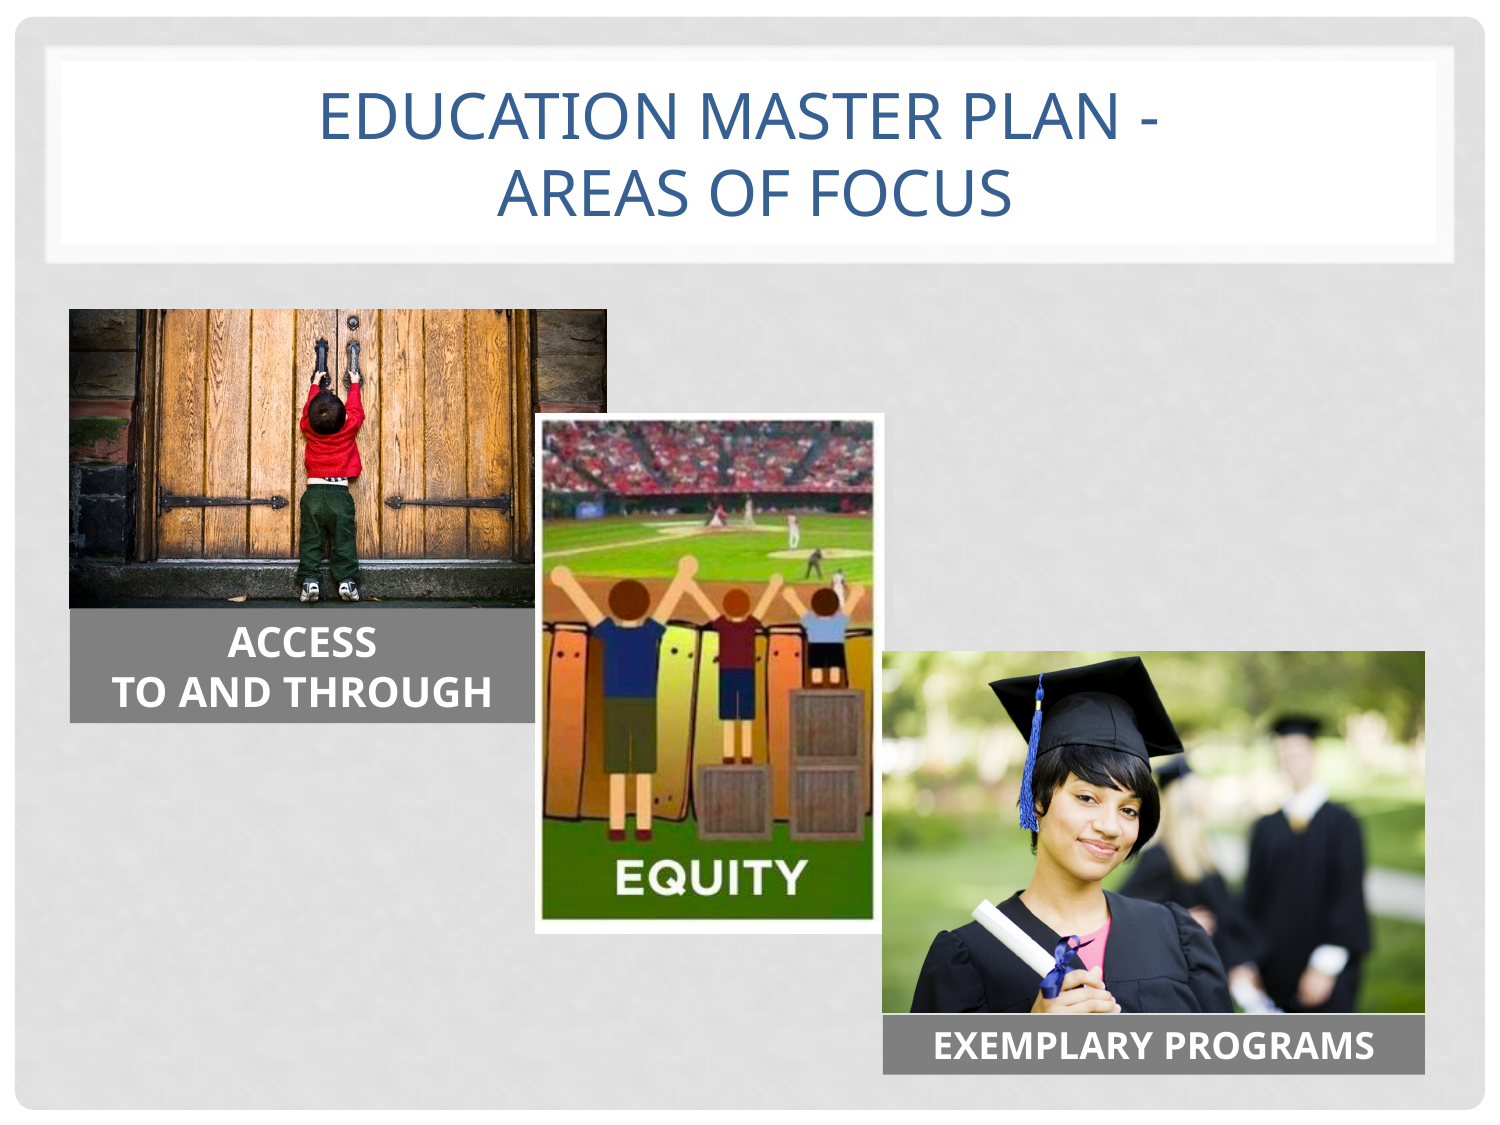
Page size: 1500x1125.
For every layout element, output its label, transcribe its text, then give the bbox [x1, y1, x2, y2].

text_box ACCESS TO AND THROUGH [69, 609, 534, 724]
text_box EXEMPLARY PROGRAMS [882, 1015, 1425, 1075]
picture [69, 309, 1426, 1014]
title Education Master Plan - AREAS OF FOCUS [69, 66, 1425, 238]
